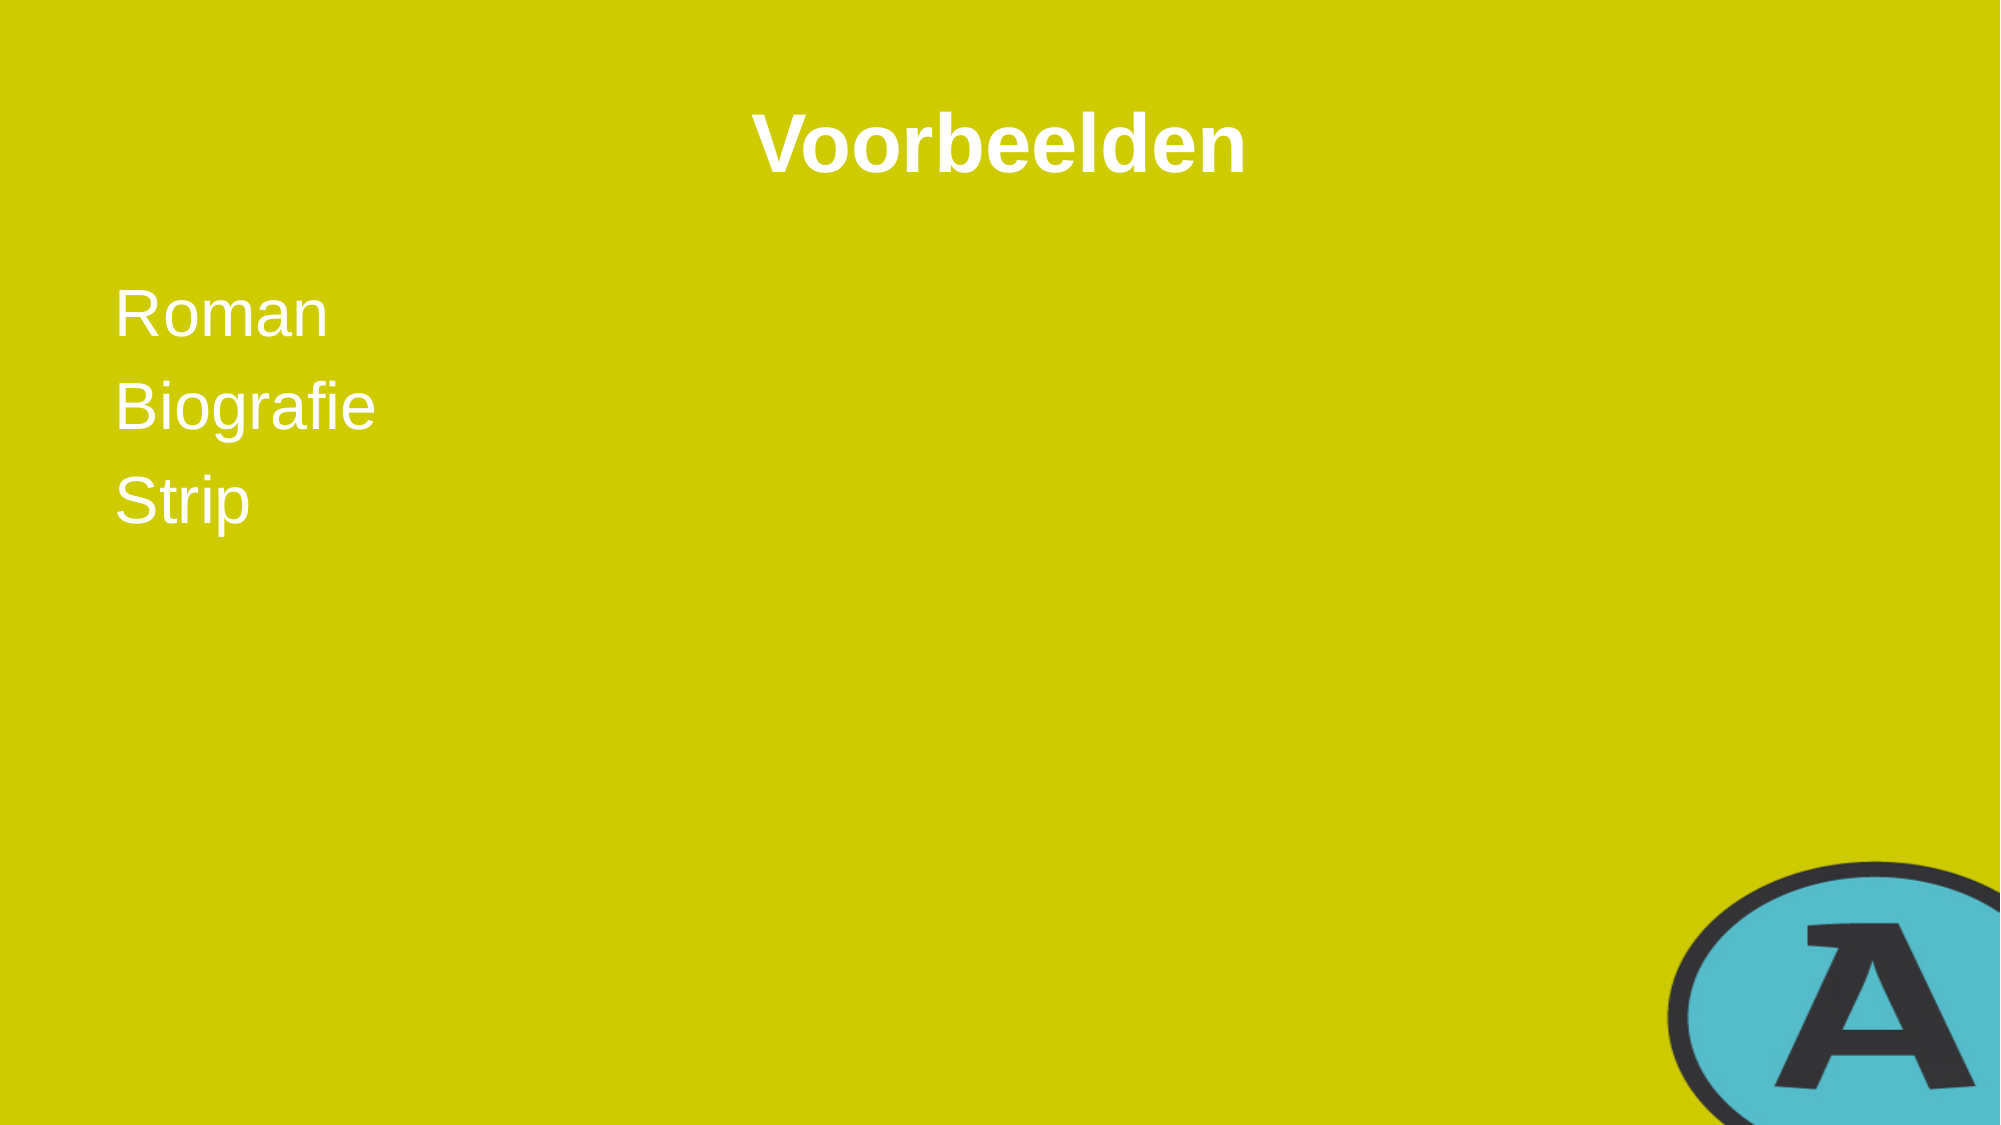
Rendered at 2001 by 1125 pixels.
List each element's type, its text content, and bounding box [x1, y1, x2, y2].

picture [0, 0, 2000, 1125]
title Voorbeelden [99, 45, 1900, 233]
list Roman Biografie Strip [99, 262, 1900, 1012]
